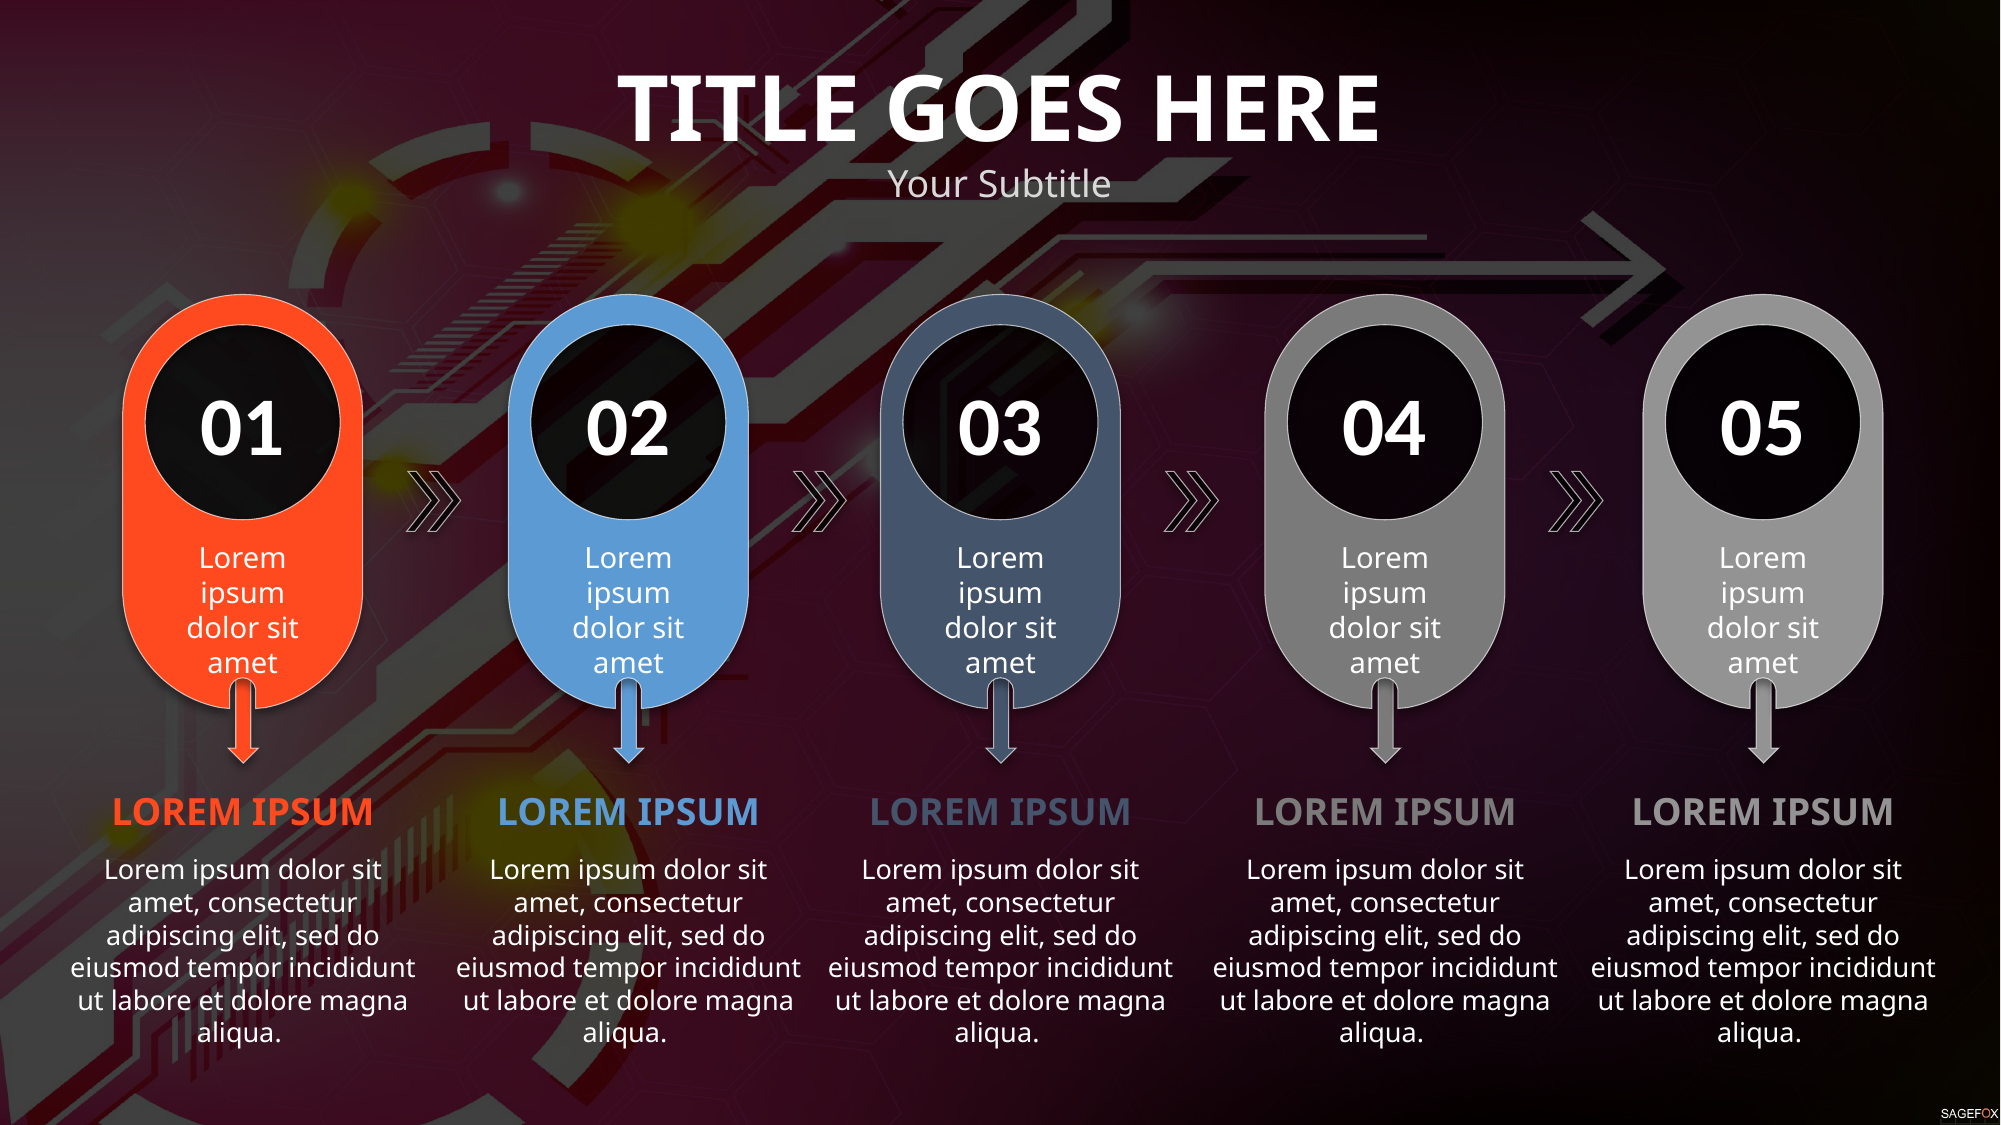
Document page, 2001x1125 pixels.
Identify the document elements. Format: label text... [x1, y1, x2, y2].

text_box LOREM IPSUM Lorem ipsum dolor sit amet, consectetur adipiscing elit, sed do eiusmod tempor incididunt ut labore et dolore magna aliqua. [1201, 782, 1569, 1053]
text_box TITLE GOES HERE Your Subtitle [548, 42, 1452, 212]
text_box LOREM IPSUM Lorem ipsum dolor sit amet, consectetur adipiscing elit, sed do eiusmod tempor incididunt ut labore et dolore magna aliqua. [59, 782, 427, 1053]
text_box [1162, 470, 1199, 533]
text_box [880, 294, 1121, 709]
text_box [508, 294, 749, 709]
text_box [1264, 294, 1505, 709]
picture [0, 0, 2001, 1125]
text_box [426, 470, 463, 533]
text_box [1642, 294, 1884, 709]
text_box LOREM IPSUM Lorem ipsum dolor sit amet, consectetur adipiscing elit, sed do eiusmod tempor incididunt ut labore et dolore magna aliqua. [444, 782, 812, 1053]
text_box [1746, 709, 1782, 765]
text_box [122, 294, 363, 709]
text_box [1183, 470, 1220, 533]
text_box [811, 470, 848, 533]
text_box [611, 709, 647, 765]
text_box [983, 709, 1019, 765]
text_box [225, 709, 261, 765]
text_box [790, 470, 827, 533]
text_box [1568, 470, 1605, 533]
text_box [404, 470, 441, 533]
text_box [1546, 470, 1583, 533]
text_box LOREM IPSUM Lorem ipsum dolor sit amet, consectetur adipiscing elit, sed do eiusmod tempor incididunt ut labore et dolore magna aliqua. [817, 782, 1184, 1053]
text_box [1368, 709, 1404, 765]
text_box LOREM IPSUM Lorem ipsum dolor sit amet, consectetur adipiscing elit, sed do eiusmod tempor incididunt ut labore et dolore magna aliqua. [1579, 782, 1947, 1053]
